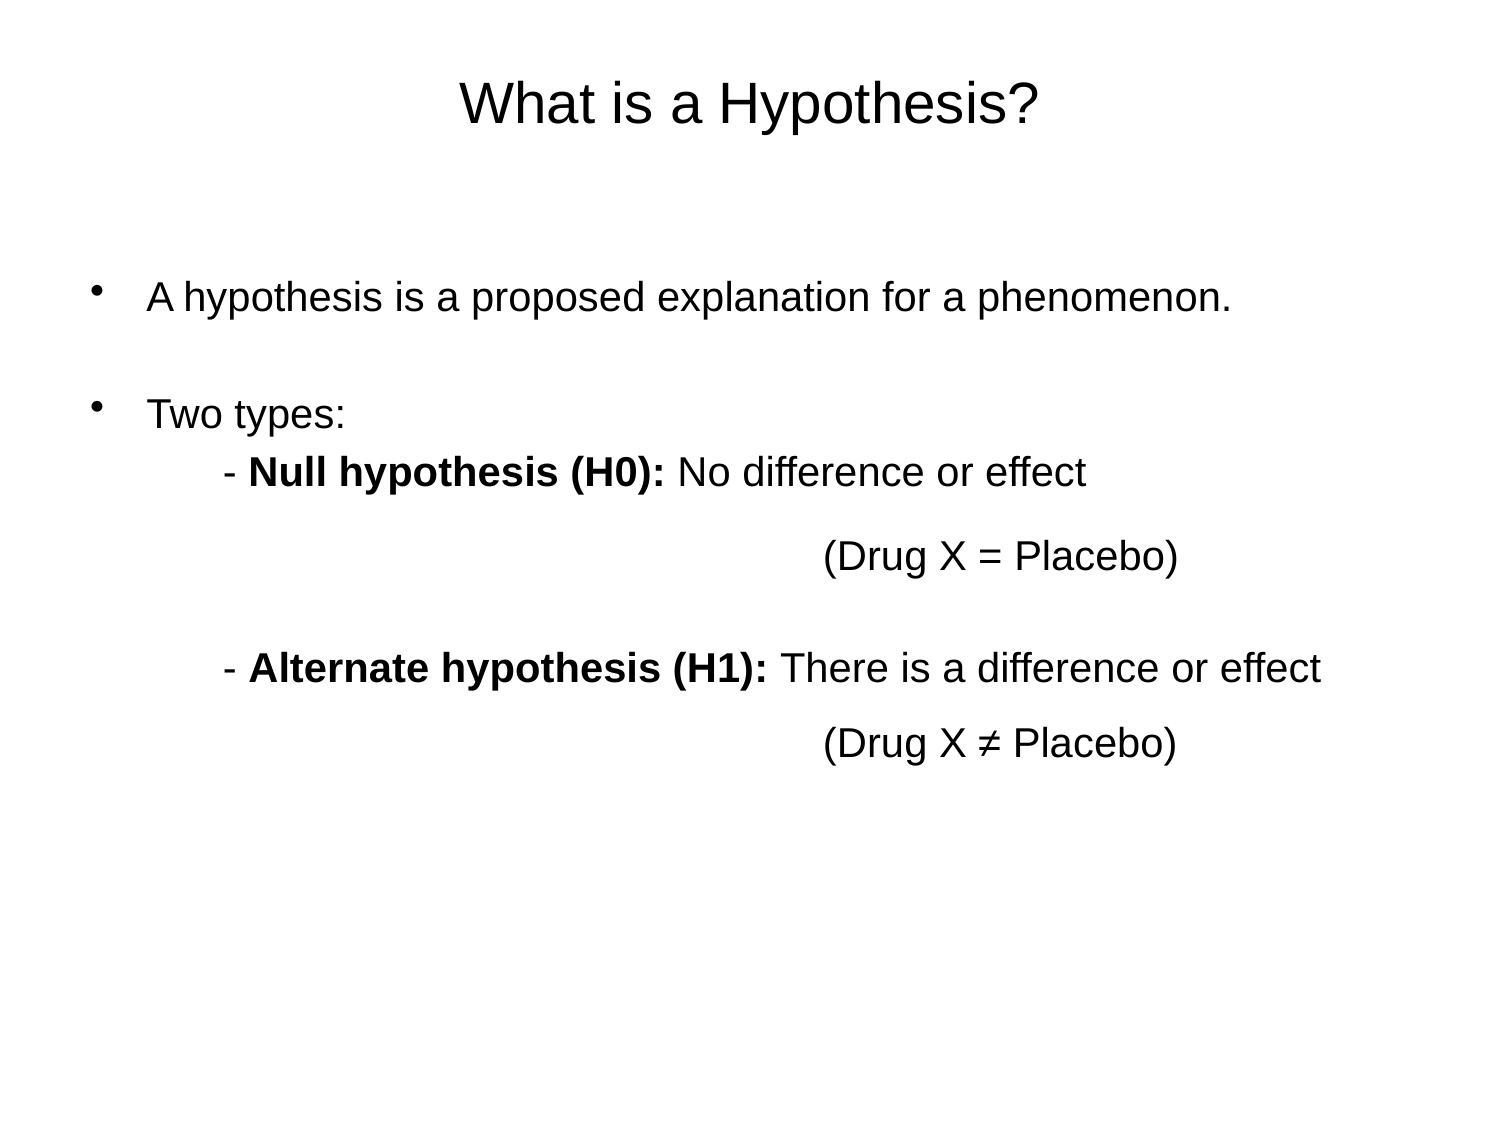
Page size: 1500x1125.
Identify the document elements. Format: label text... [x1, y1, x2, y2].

list A hypothesis is a proposed explanation for a phenomenon. Two types: - Null hypothesis (H0): No difference or effect (Drug X = Placebo) - Alternate hypothesis (H1): There is a difference or effect (Drug X ≠ Placebo) [75, 262, 1425, 1005]
title What is a Hypothesis? [75, 45, 1425, 155]
